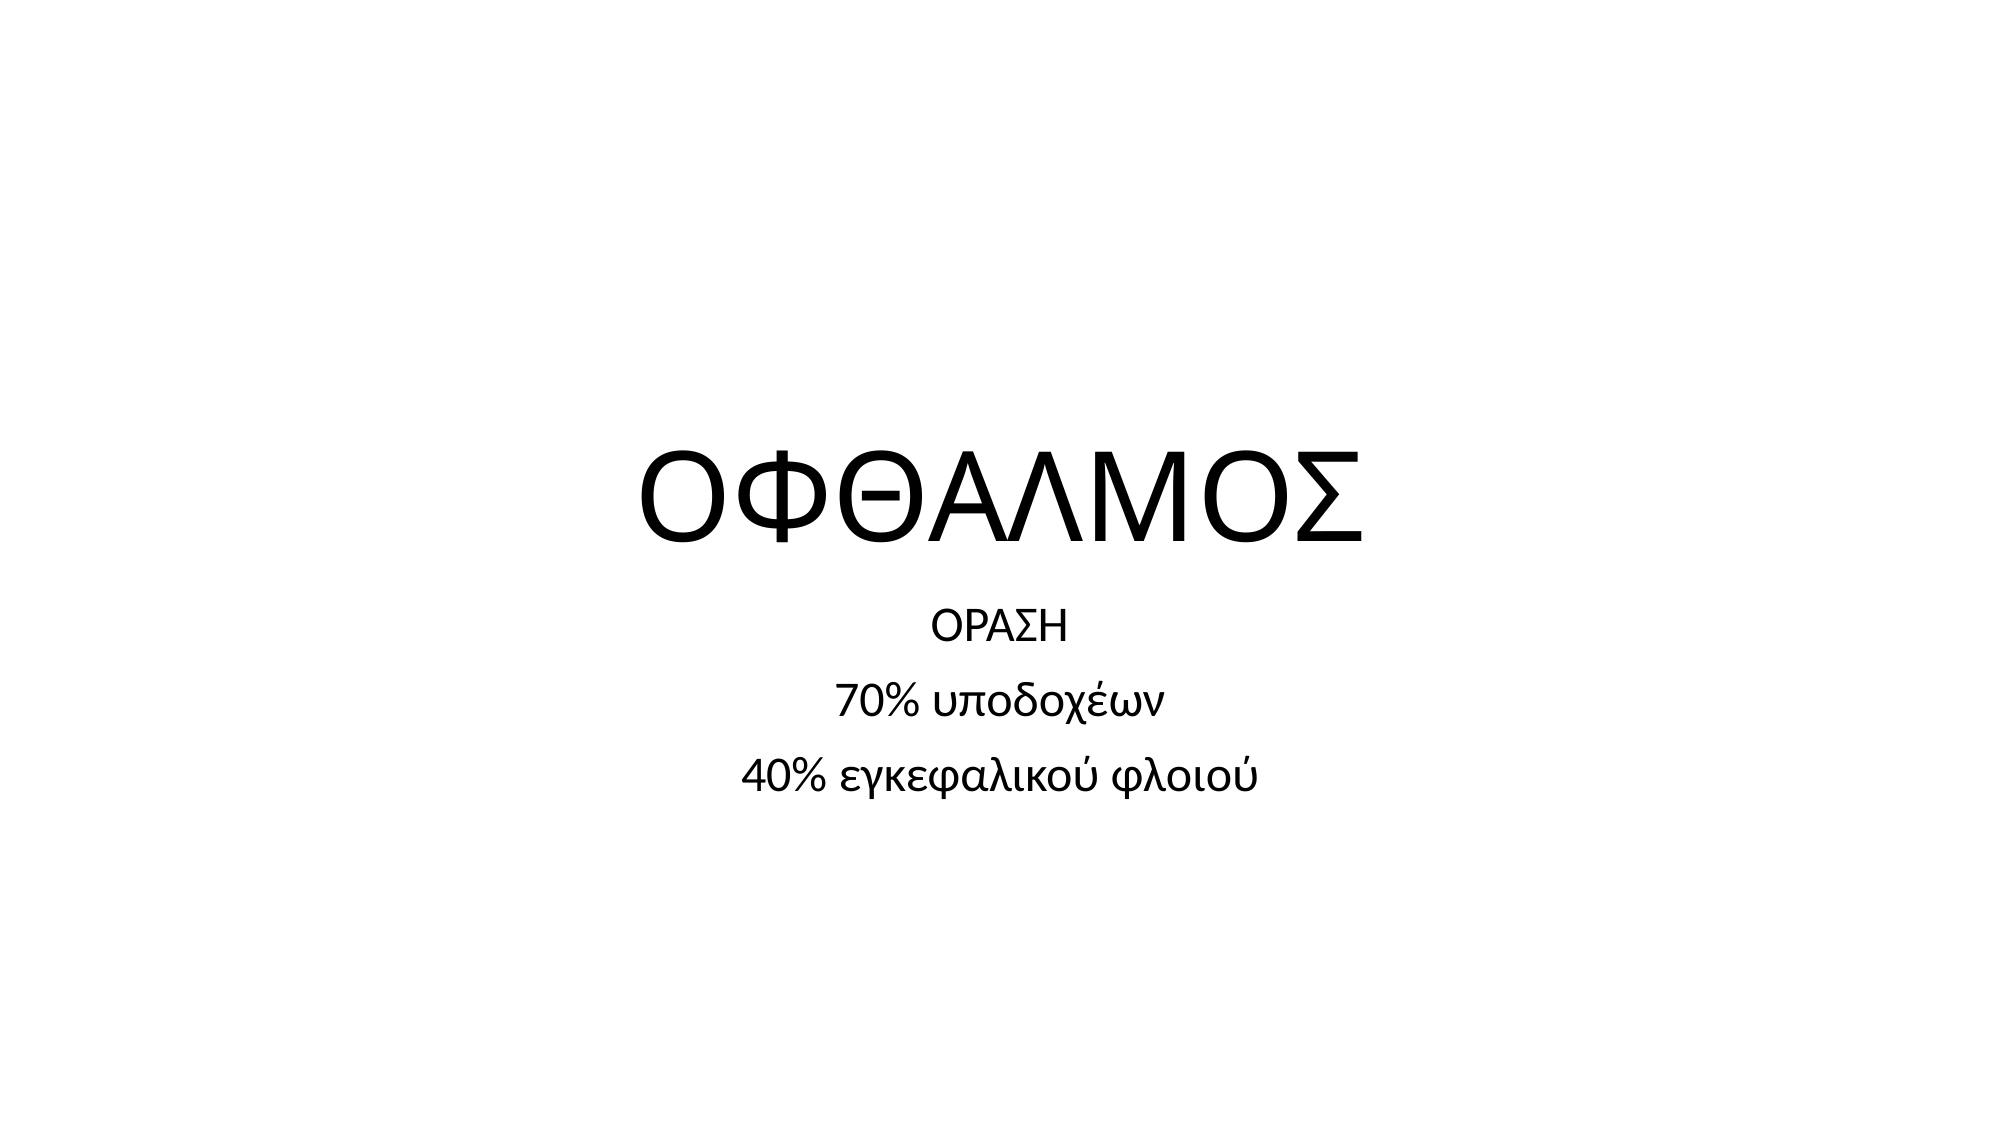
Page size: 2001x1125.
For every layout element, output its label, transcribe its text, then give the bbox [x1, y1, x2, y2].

title ΟΦΘΑΛΜΟΣ [249, 184, 1750, 576]
subtitle ΟΡΑΣΗ 70% υποδοχέων 40% εγκεφαλικού φλοιού [249, 590, 1750, 863]
